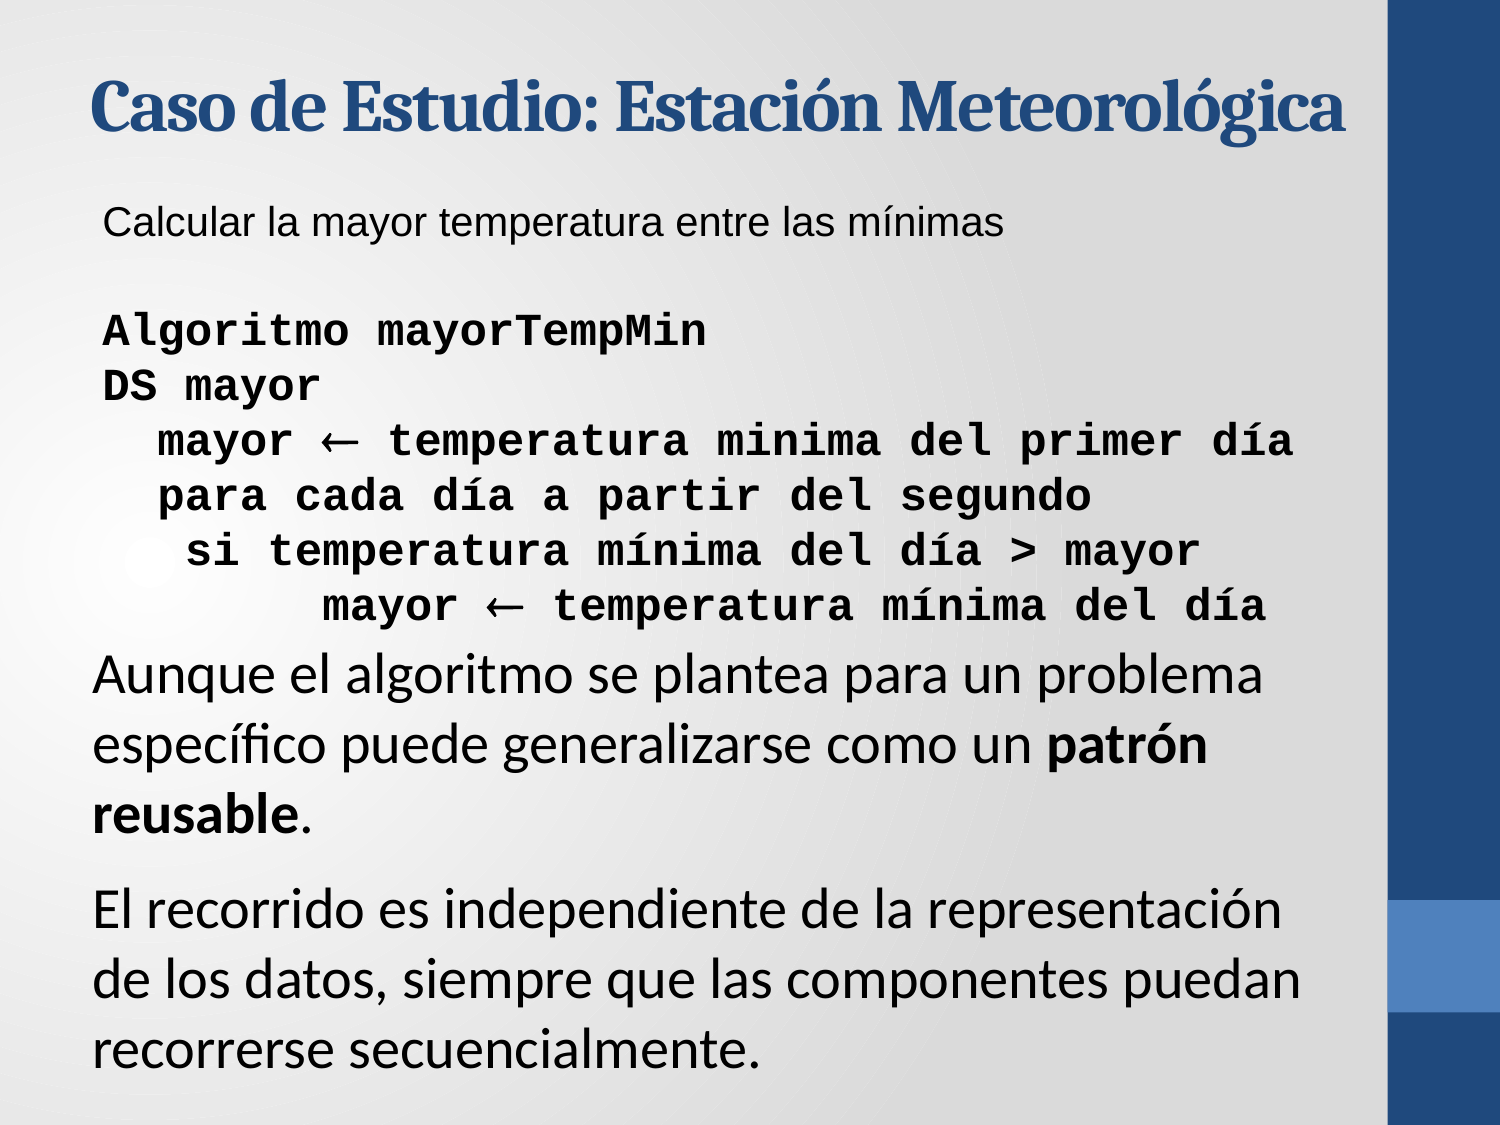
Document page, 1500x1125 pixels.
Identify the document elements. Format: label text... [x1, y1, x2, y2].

title Caso de Estudio: Estación Meteorológica [75, 7, 1422, 195]
text_box Aunque el algoritmo se plantea para un problema específico puede generalizarse como un patrón reusable. El recorrido es independiente de la representación de los datos, siempre que las componentes puedan recorrerse secuencialmente. [77, 627, 1341, 1088]
text_box Calcular la mayor temperatura entre las mínimas Algoritmo mayorTempMin DS mayor mayor  temperatura minima del primer día para cada día a partir del segundo si temperatura mínima del día > mayor mayor  temperatura mínima del día [87, 187, 1445, 638]
